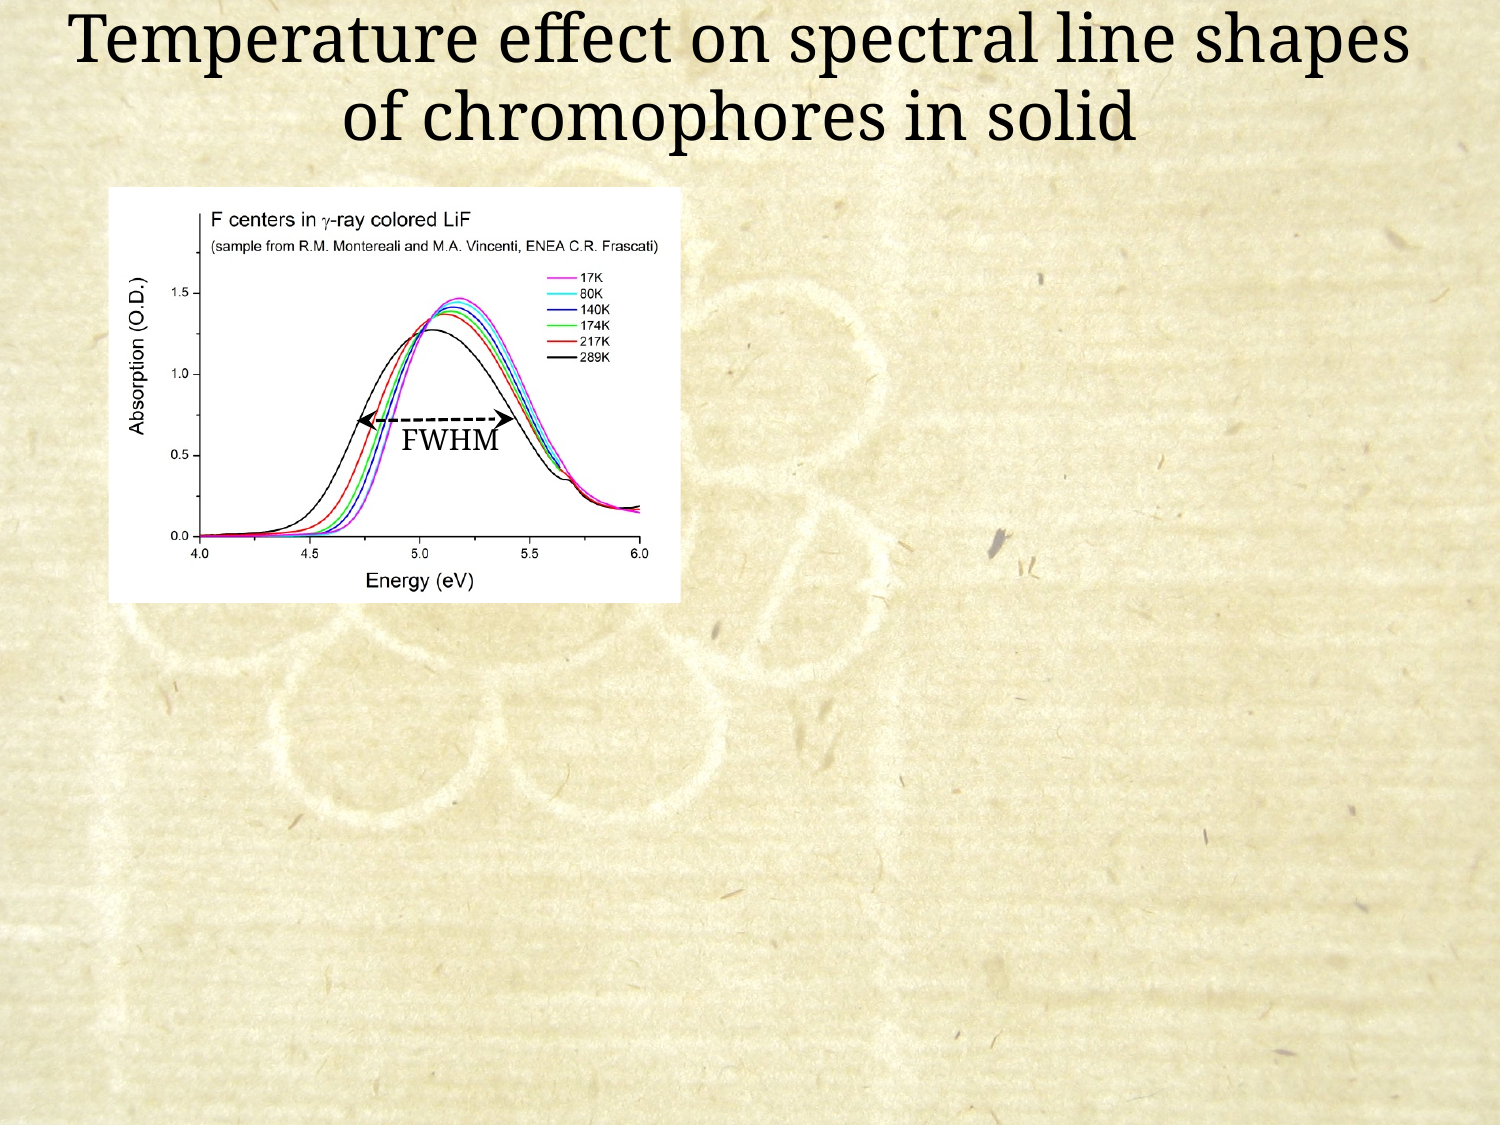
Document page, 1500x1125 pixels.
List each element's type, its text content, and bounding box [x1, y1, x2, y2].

picture [0, 0, 1500, 1125]
text_box Temperature effect on spectral line shapes of chromophores in solid [52, 4, 1445, 161]
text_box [108, 186, 681, 603]
